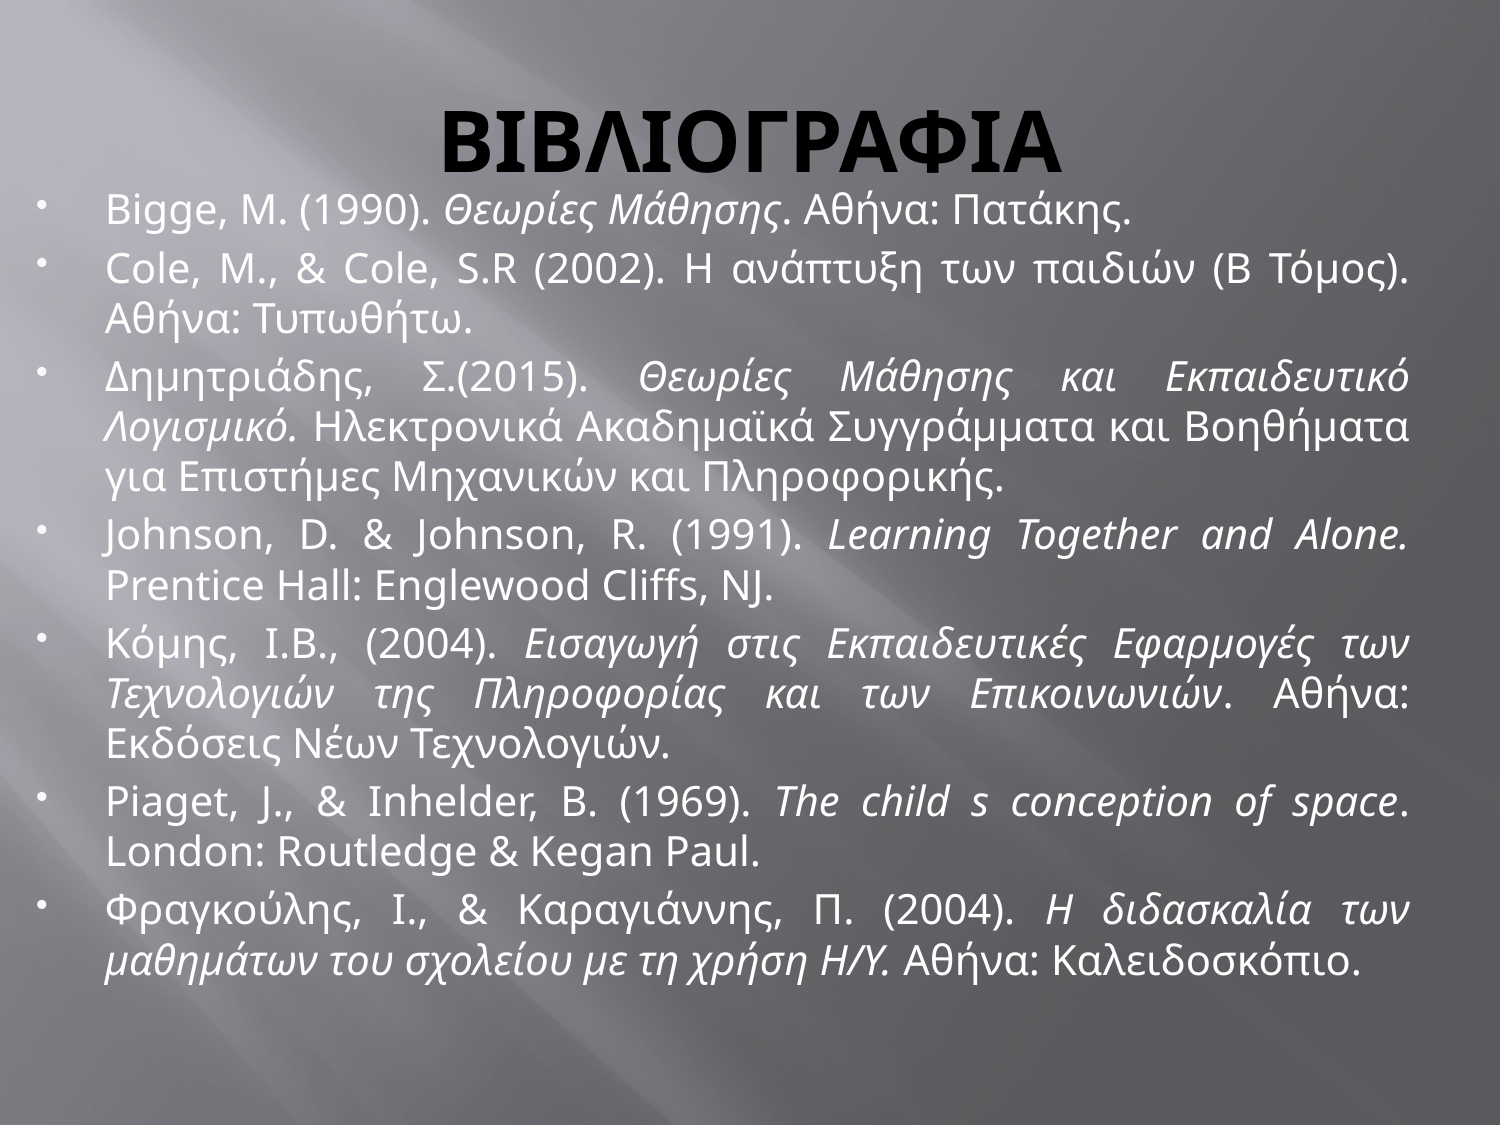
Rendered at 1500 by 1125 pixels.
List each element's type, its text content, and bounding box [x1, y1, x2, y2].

list Bigge, M. (1990). Θεωρίες Μάθησης. Αθήνα: Πατάκης. Cole, M., & Cole, S.R (2002). Η ανάπτυξη των παιδιών (Β Τόμος). Αθήνα: Τυπωθήτω. Δημητριάδης, Σ.(2015). Θεωρίες Μάθησης και Εκπαιδευτικό Λογισμικό. Ηλεκτρονικά Ακαδημαϊκά Συγγράμματα και Βοηθήματα για Επιστήμες Μηχανικών και Πληροφορικής. Johnson, D. & Johnson, R. (1991). Learning Together and Alone. Prentice Hall: Englewood Cliffs, NJ. Κόμης, Ι.Β., (2004). Εισαγωγή στις Εκπαιδευτικές Εφαρμογές των Τεχνολογιών της Πληροφορίας και των Επικοινωνιών. Αθήνα: Εκδόσεις Νέων Τεχνολογιών. Piaget, J., & Inhelder, B. (1969). The child s conception of space. London: Routledge & Kegan Paul. Φραγκούλης, Ι., & Καραγιάννης, Π. (2004). Η διδασκαλία των μαθημάτων του σχολείου με τη χρήση Η/Υ. Αθήνα: Καλειδοσκόπιο. [0, 175, 1425, 1005]
title ΒΙΒΛΙΟΓΡΑΦΙΑ [75, 45, 1425, 175]
